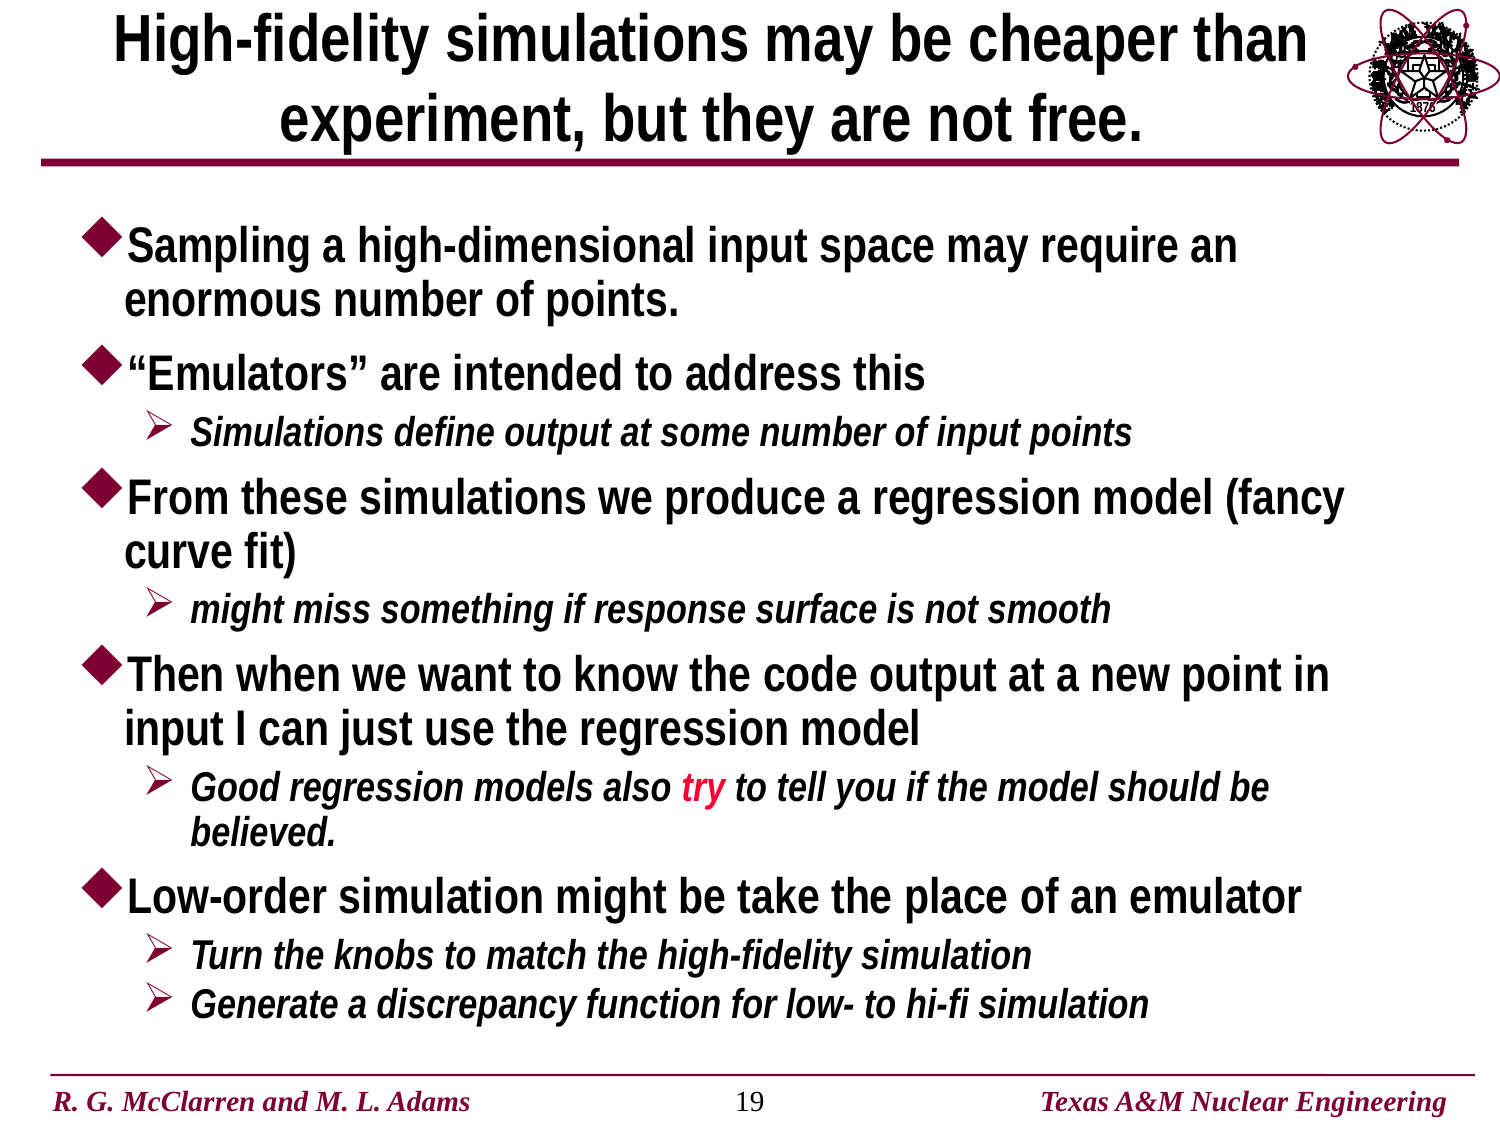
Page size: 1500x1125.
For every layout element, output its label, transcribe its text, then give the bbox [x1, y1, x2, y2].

list Sampling a high-dimensional input space may require an enormous number of points. “Emulators” are intended to address this Simulations define output at some number of input points From these simulations we produce a regression model (fancy curve fit) might miss something if response surface is not smooth Then when we want to know the code output at a new point in input I can just use the regression model Good regression models also try to tell you if the model should be believed. Low-order simulation might be take the place of an emulator Turn the knobs to match the high-fidelity simulation Generate a discrepancy function for low- to hi-fi simulation [62, 212, 1438, 1038]
footer 19 [512, 1074, 988, 1125]
title High-fidelity simulations may be cheaper than experiment, but they are not free. [62, 0, 1363, 151]
